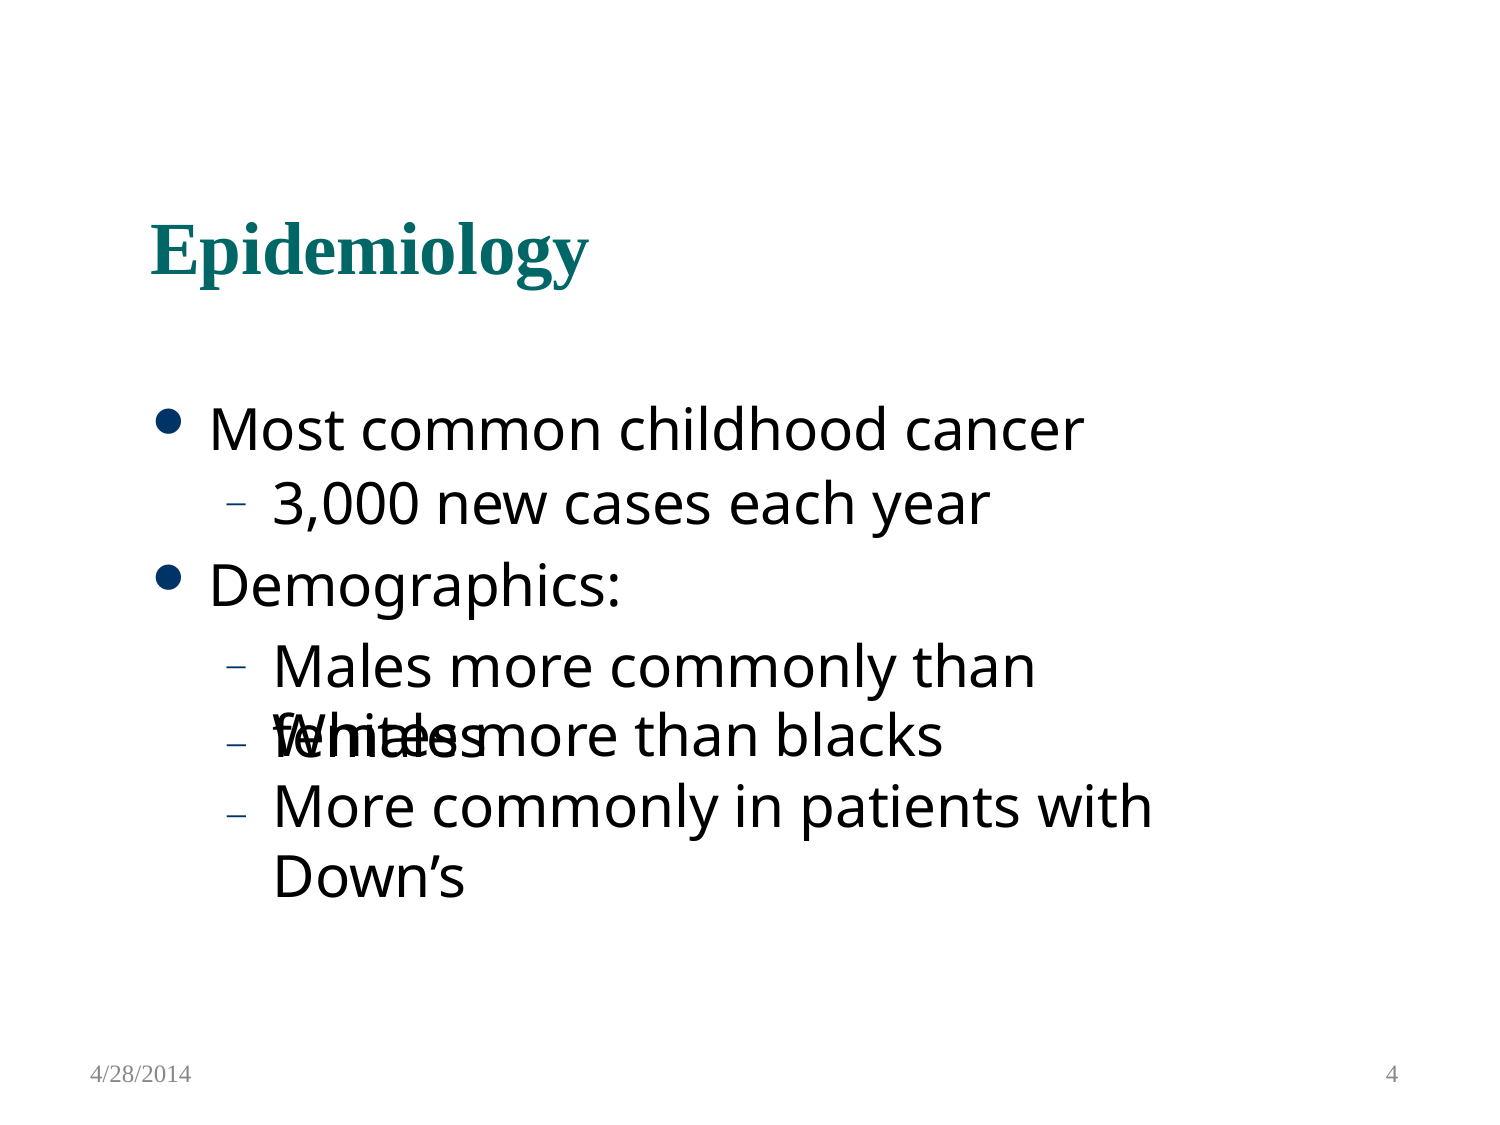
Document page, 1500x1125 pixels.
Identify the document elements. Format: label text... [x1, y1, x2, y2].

text_box 4 [1378, 1057, 1418, 1088]
text_box Most common childhood cancer 3,000 new cases each year Demographics: Males more commonly than females [150, 385, 1232, 769]
text_box Whites more than blacks More commonly in patients with Down’s [270, 696, 1333, 909]
text_box – – [224, 769, 248, 833]
title Epidemiology [147, 197, 594, 388]
footer 4/28/2014 [87, 1057, 194, 1125]
